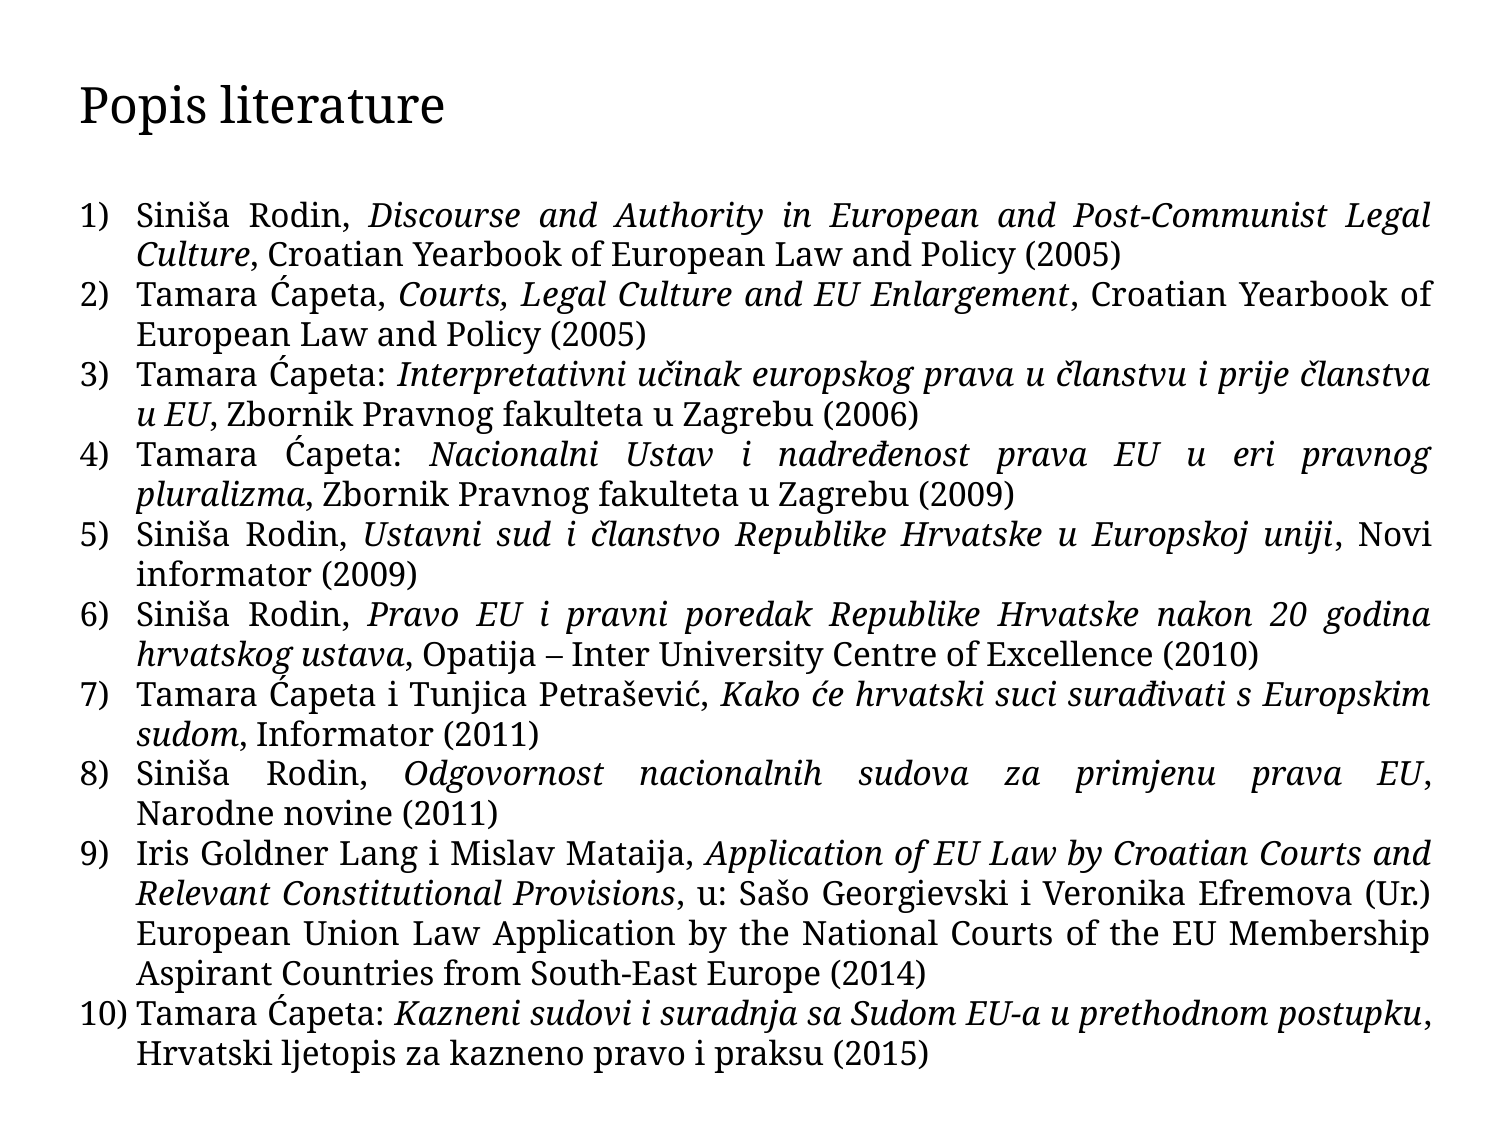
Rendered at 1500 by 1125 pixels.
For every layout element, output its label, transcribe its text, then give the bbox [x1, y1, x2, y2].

text_box Popis literature Siniša Rodin, Discourse and Authority in European and Post-Communist Legal Culture, Croatian Yearbook of European Law and Policy (2005) Tamara Ćapeta, Courts, Legal Culture and EU Enlargement, Croatian Yearbook of European Law and Policy (2005) Tamara Ćapeta: Interpretativni učinak europskog prava u članstvu i prije članstva u EU, Zbornik Pravnog fakulteta u Zagrebu (2006) Tamara Ćapeta: Nacionalni Ustav i nadređenost prava EU u eri pravnog pluralizma, Zbornik Pravnog fakulteta u Zagrebu (2009) Siniša Rodin, Ustavni sud i članstvo Republike Hrvatske u Europskoj uniji, Novi informator (2009) Siniša Rodin, Pravo EU i pravni poredak Republike Hrvatske nakon 20 godina hrvatskog ustava, Opatija – Inter University Centre of Excellence (2010) Tamara Ćapeta i Tunjica Petrašević, Kako će hrvatski suci surađivati s Europskim sudom, Informator (2011) Siniša Rodin, Odgovornost nacionalnih sudova za primjenu prava EU, Narodne novine (2011) Iris Goldner Lang i Mislav Mataija, Application of EU Law by Croatian Courts and Relevant Constitutional Provisions, u: Sašo Georgievski i Veronika Efremova (Ur.) European Union Law Application by the National Courts of the EU Membership Aspirant Countries from South-East Europe (2014) Tamara Ćapeta: Kazneni sudovi i suradnja sa Sudom EU-a u prethodnom postupku, Hrvatski ljetopis za kazneno pravo i praksu (2015) [64, 66, 1447, 1080]
